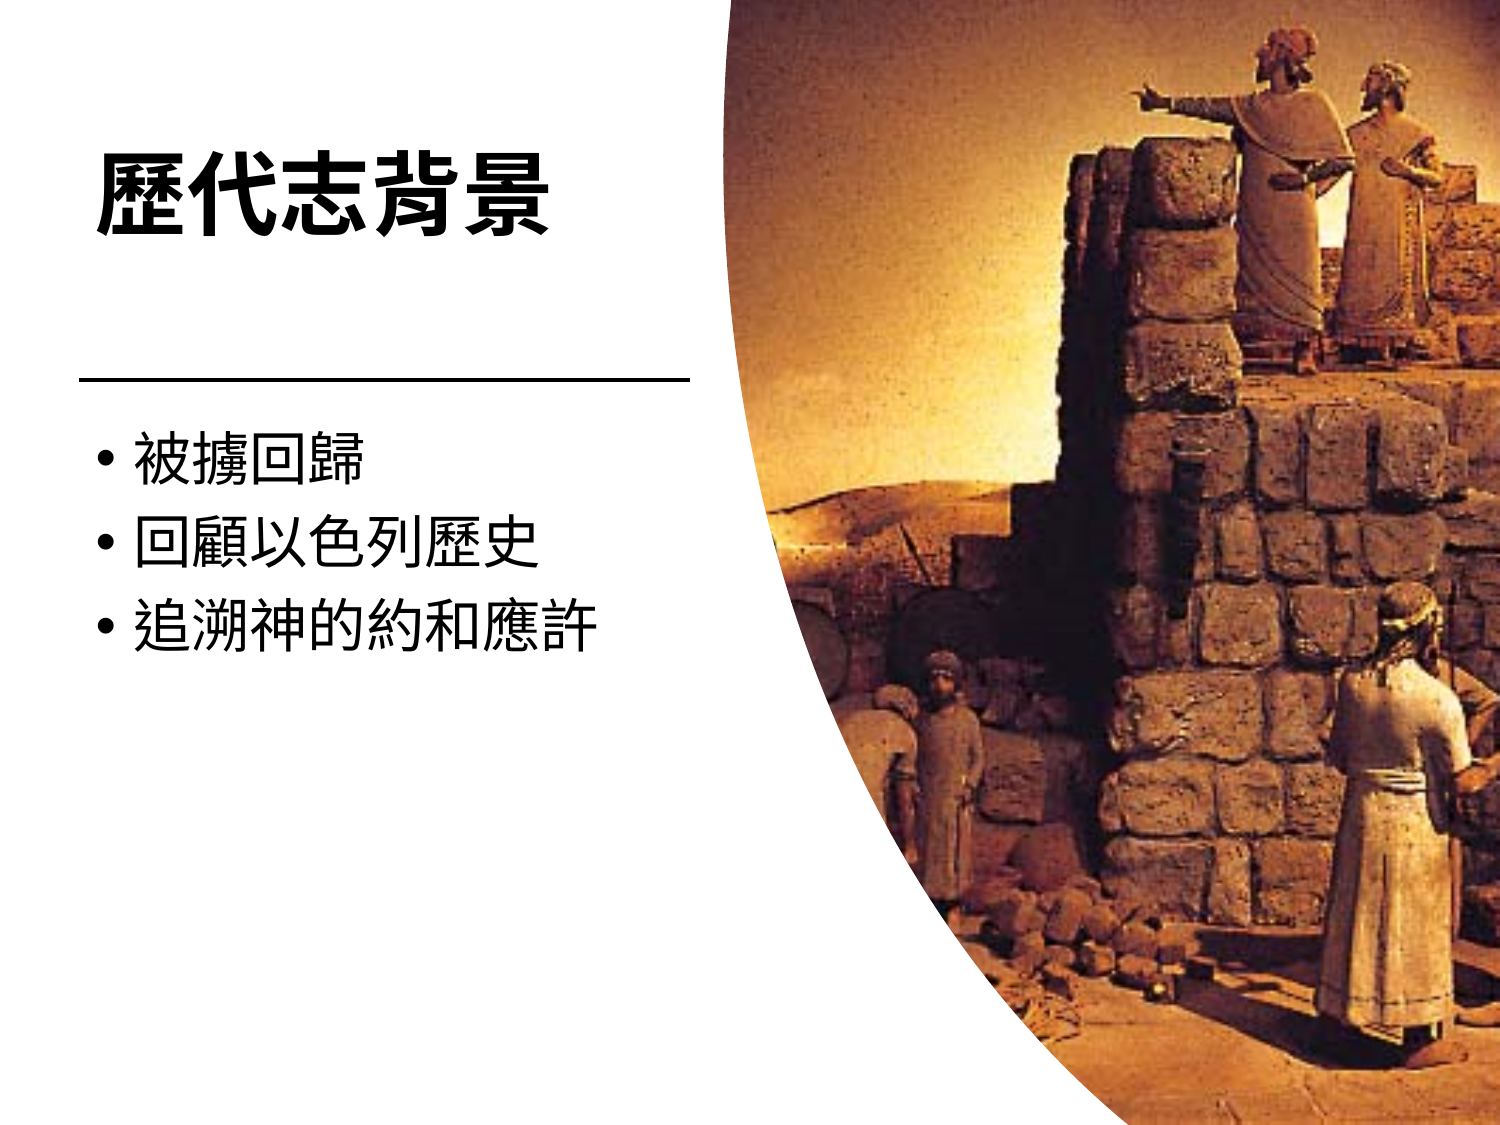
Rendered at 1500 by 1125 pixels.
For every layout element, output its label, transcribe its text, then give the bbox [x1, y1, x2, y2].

list 被擄回歸 回顧以色列歷史 追溯神的約和應許 [80, 422, 711, 991]
title 歷代志背景 [80, 59, 711, 338]
picture [723, 0, 1500, 1125]
